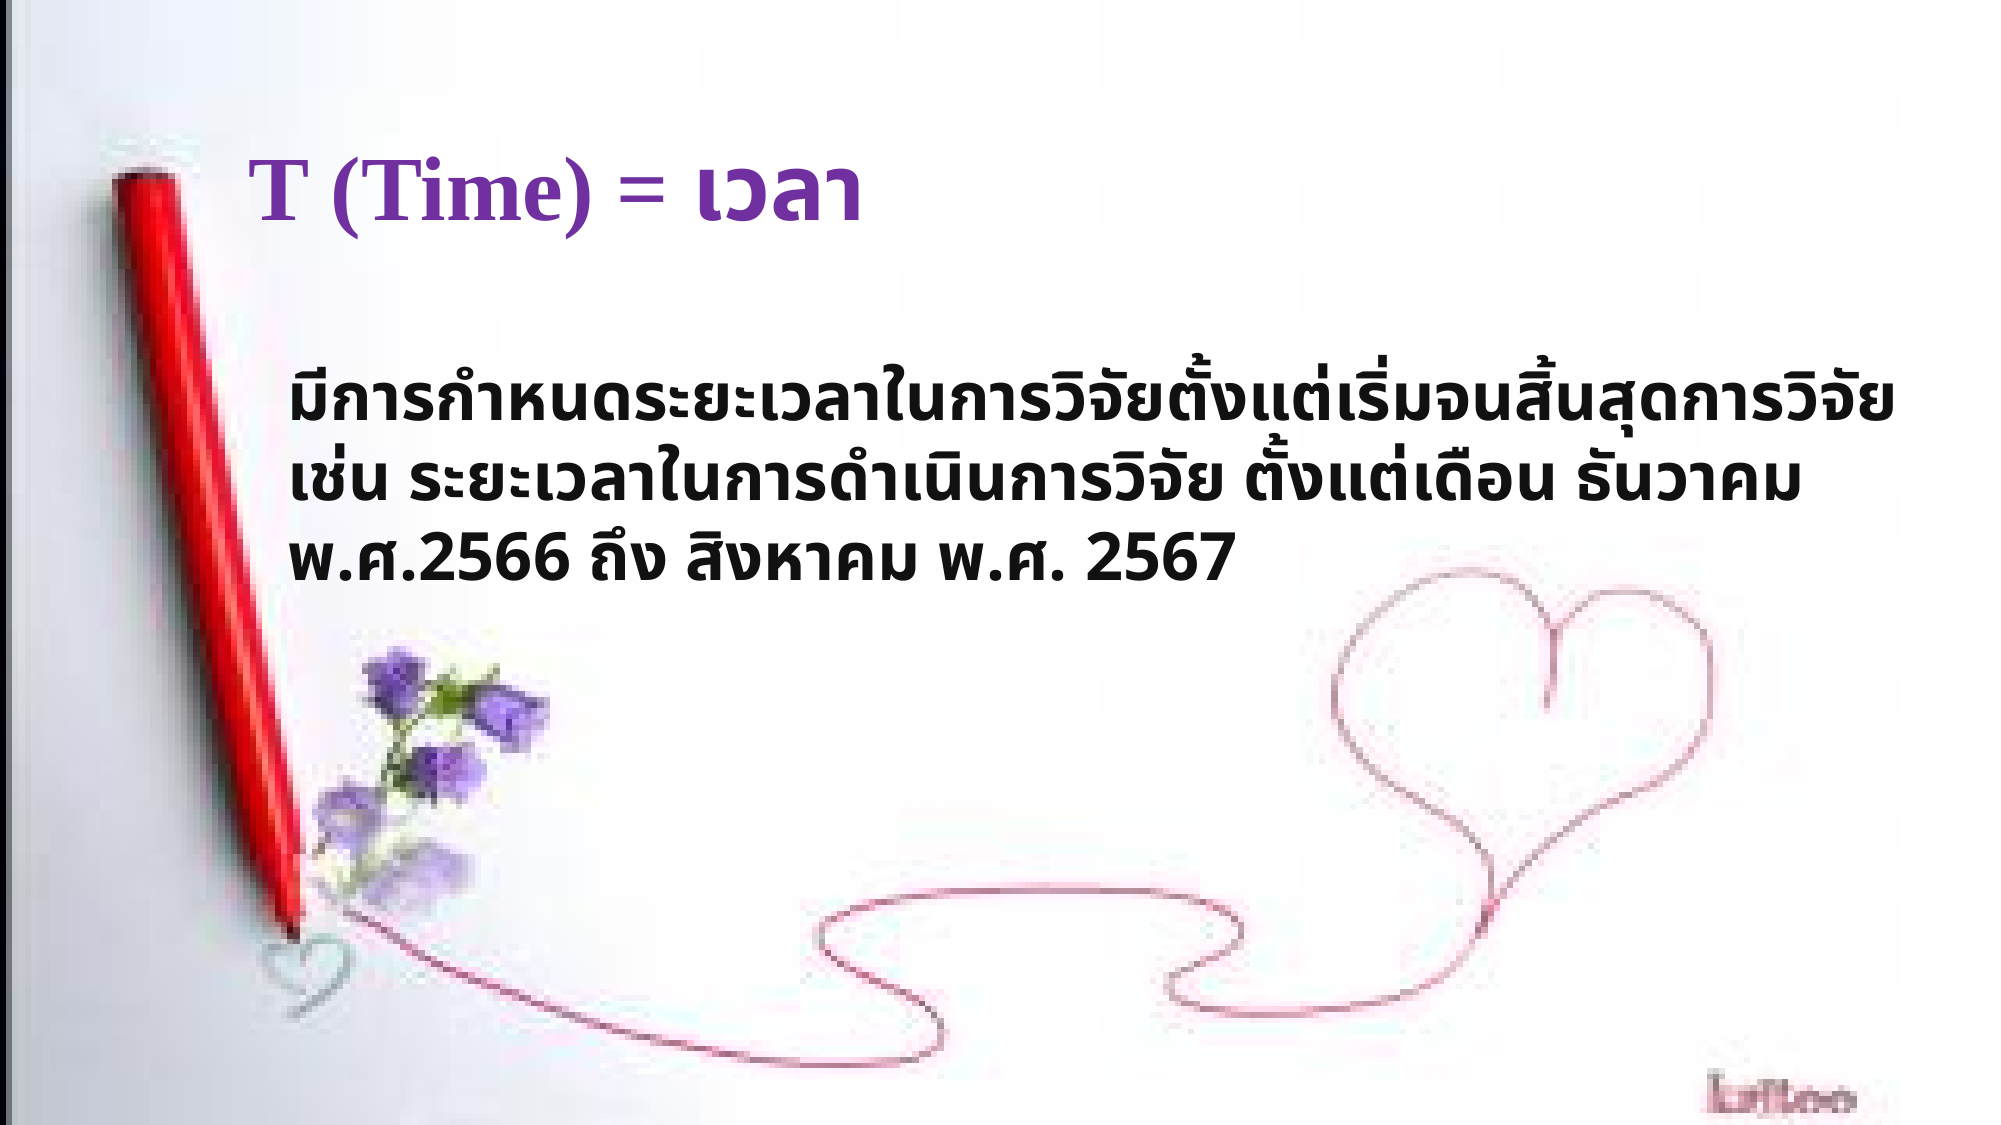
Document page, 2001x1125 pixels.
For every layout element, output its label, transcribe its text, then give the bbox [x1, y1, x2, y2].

text_box T (Time) = เวลา [187, 82, 1861, 300]
picture [0, 0, 2001, 1125]
text_box มีการกำหนดระยะเวลาในการวิจัยตั้งแต่เริ่มจนสิ้นสุดการวิจัย เช่น ระยะเวลาในการดำเนินการวิจัย ตั้งแต่เดือน ธันวาคม พ.ศ.2566 ถึง สิงหาคม พ.ศ. 2567 [273, 346, 1947, 602]
